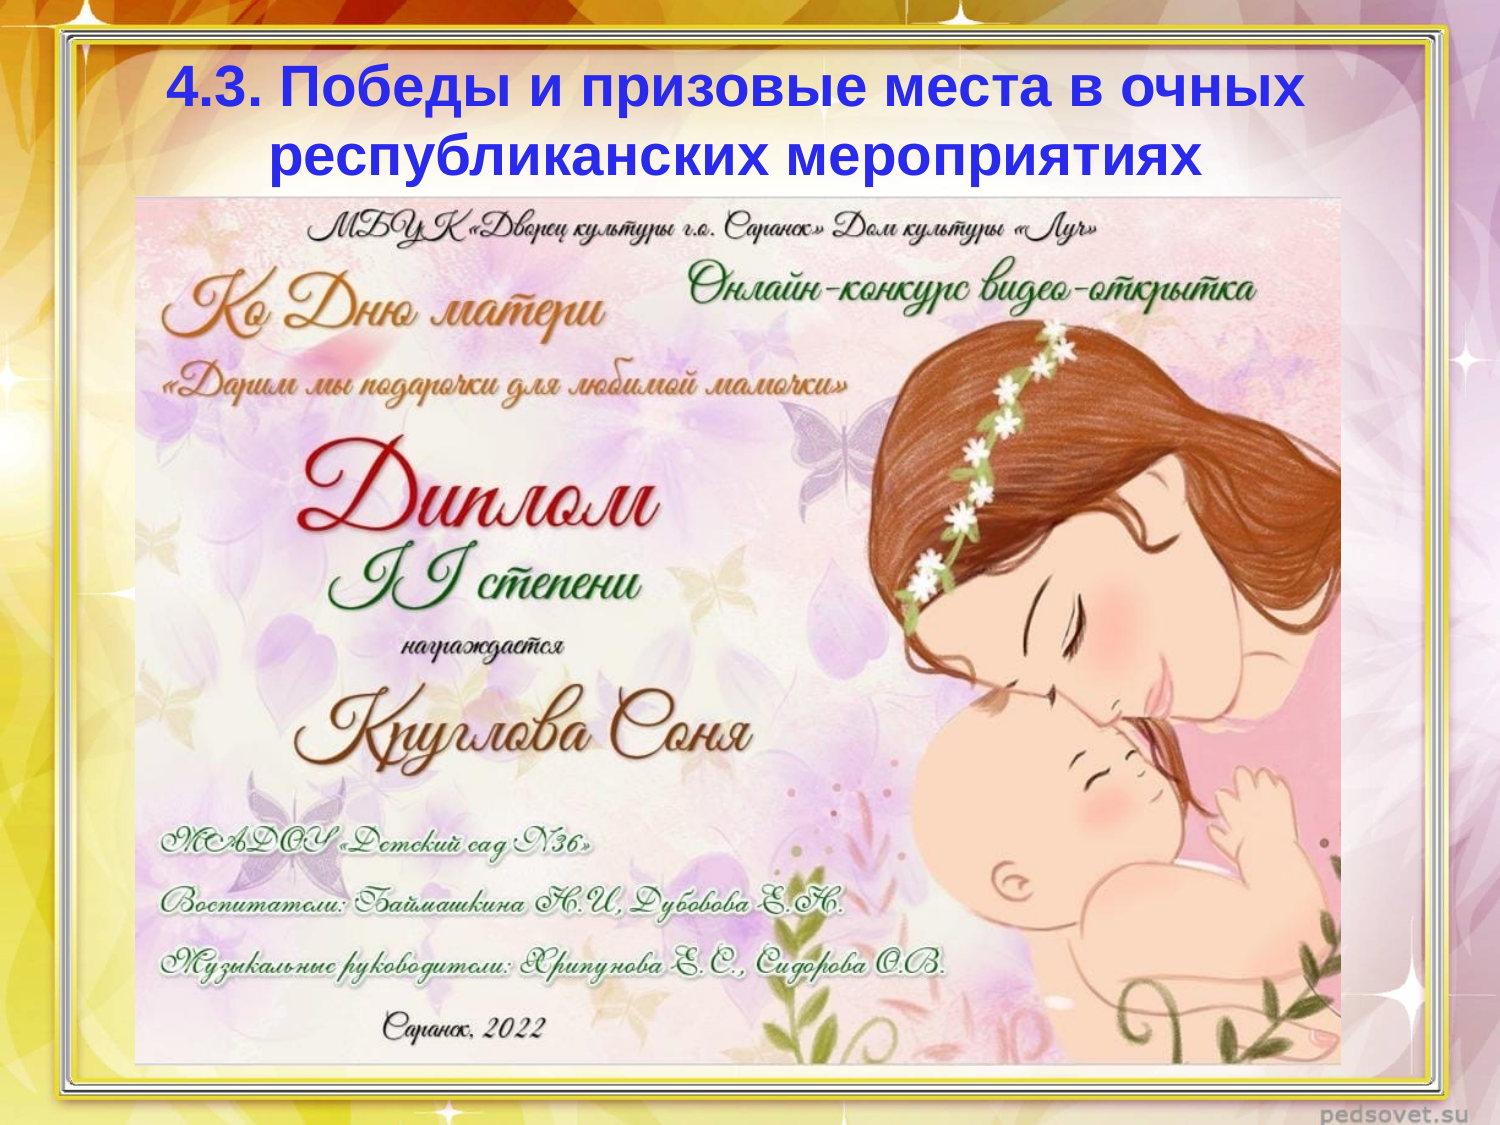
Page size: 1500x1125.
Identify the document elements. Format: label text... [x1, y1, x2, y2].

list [135, 196, 1341, 1067]
picture [0, 0, 1500, 1125]
title 4.3. Победы и призовые места в очных республиканских мероприятиях [64, 0, 1408, 236]
